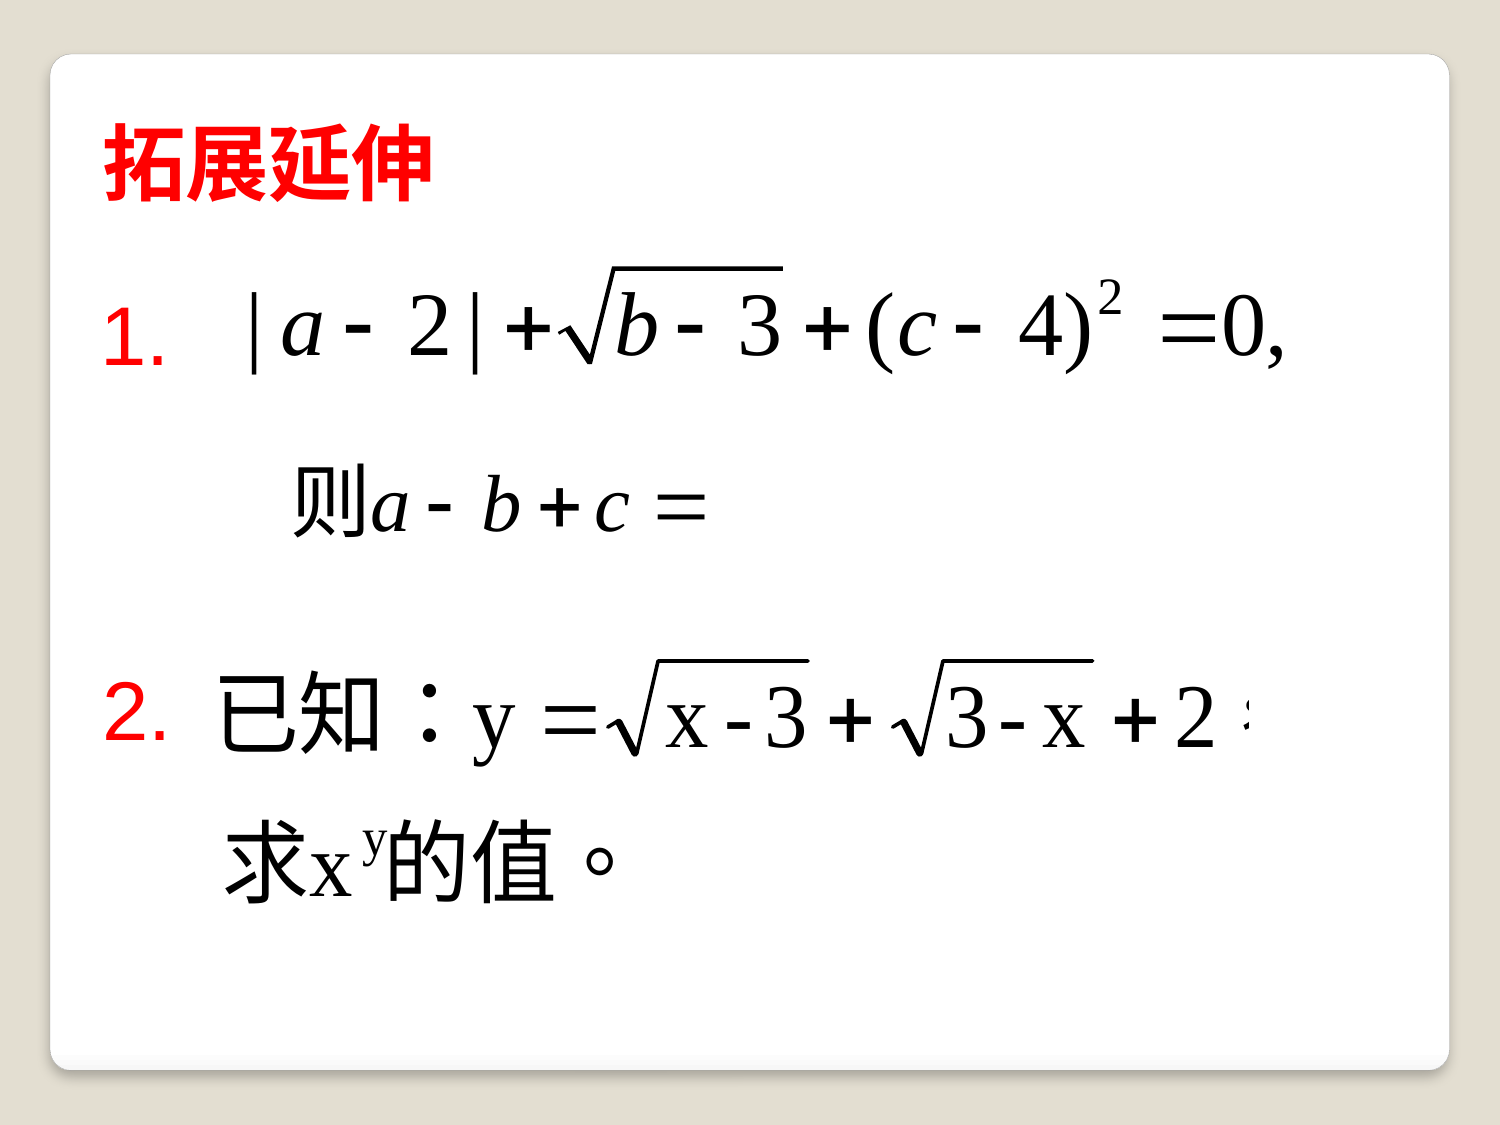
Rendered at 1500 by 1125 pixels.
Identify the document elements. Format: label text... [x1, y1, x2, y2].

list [237, 249, 1301, 394]
text_box 1. [62, 275, 229, 390]
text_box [212, 637, 1249, 927]
text_box 拓展延伸 [87, 103, 575, 219]
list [281, 449, 707, 558]
text_box 2. [87, 650, 188, 765]
